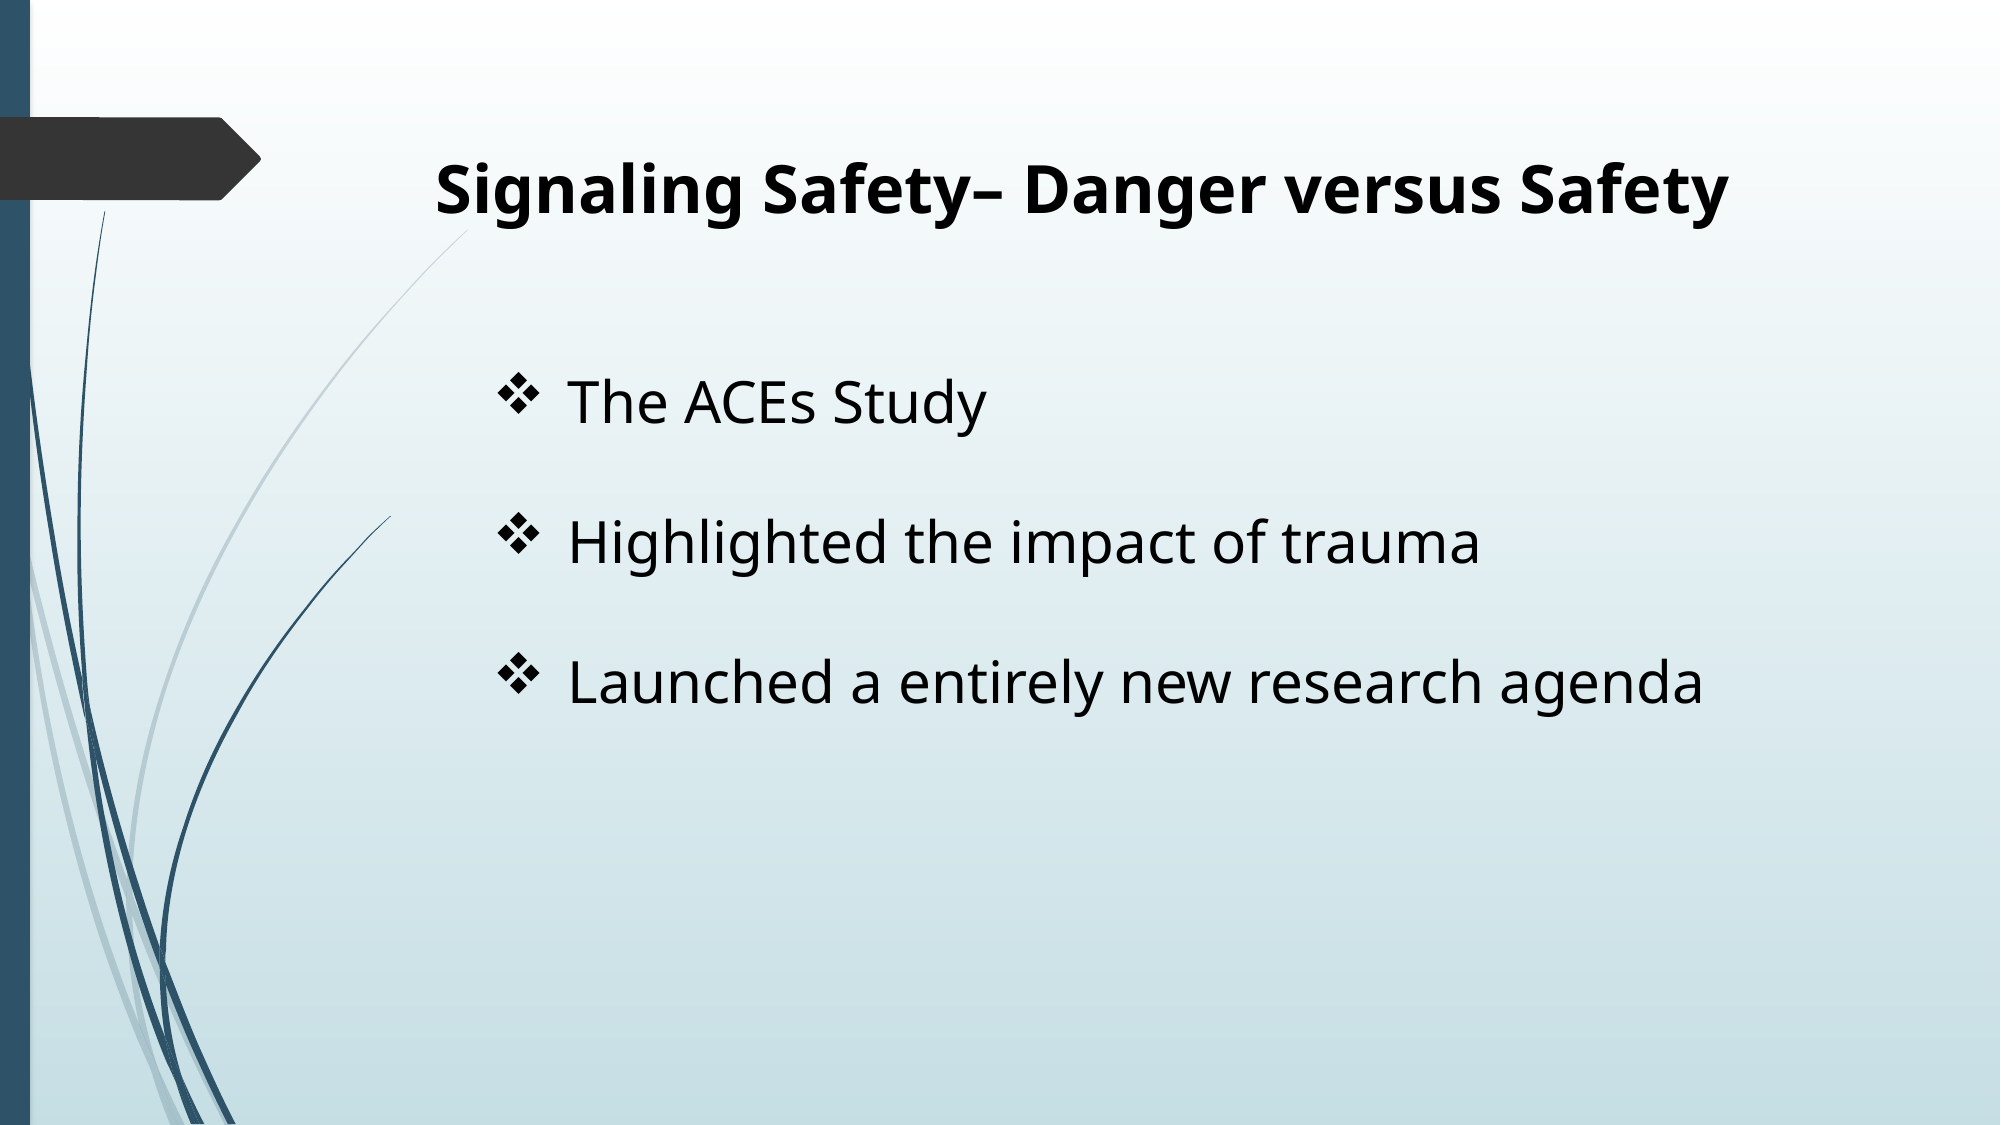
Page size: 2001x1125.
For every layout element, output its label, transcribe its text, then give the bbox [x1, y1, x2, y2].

text_box Signaling Safety– Danger versus Safety [421, 139, 1825, 235]
text_box The ACEs Study Highlighted the impact of trauma Launched a entirely new research agenda [477, 358, 1803, 723]
